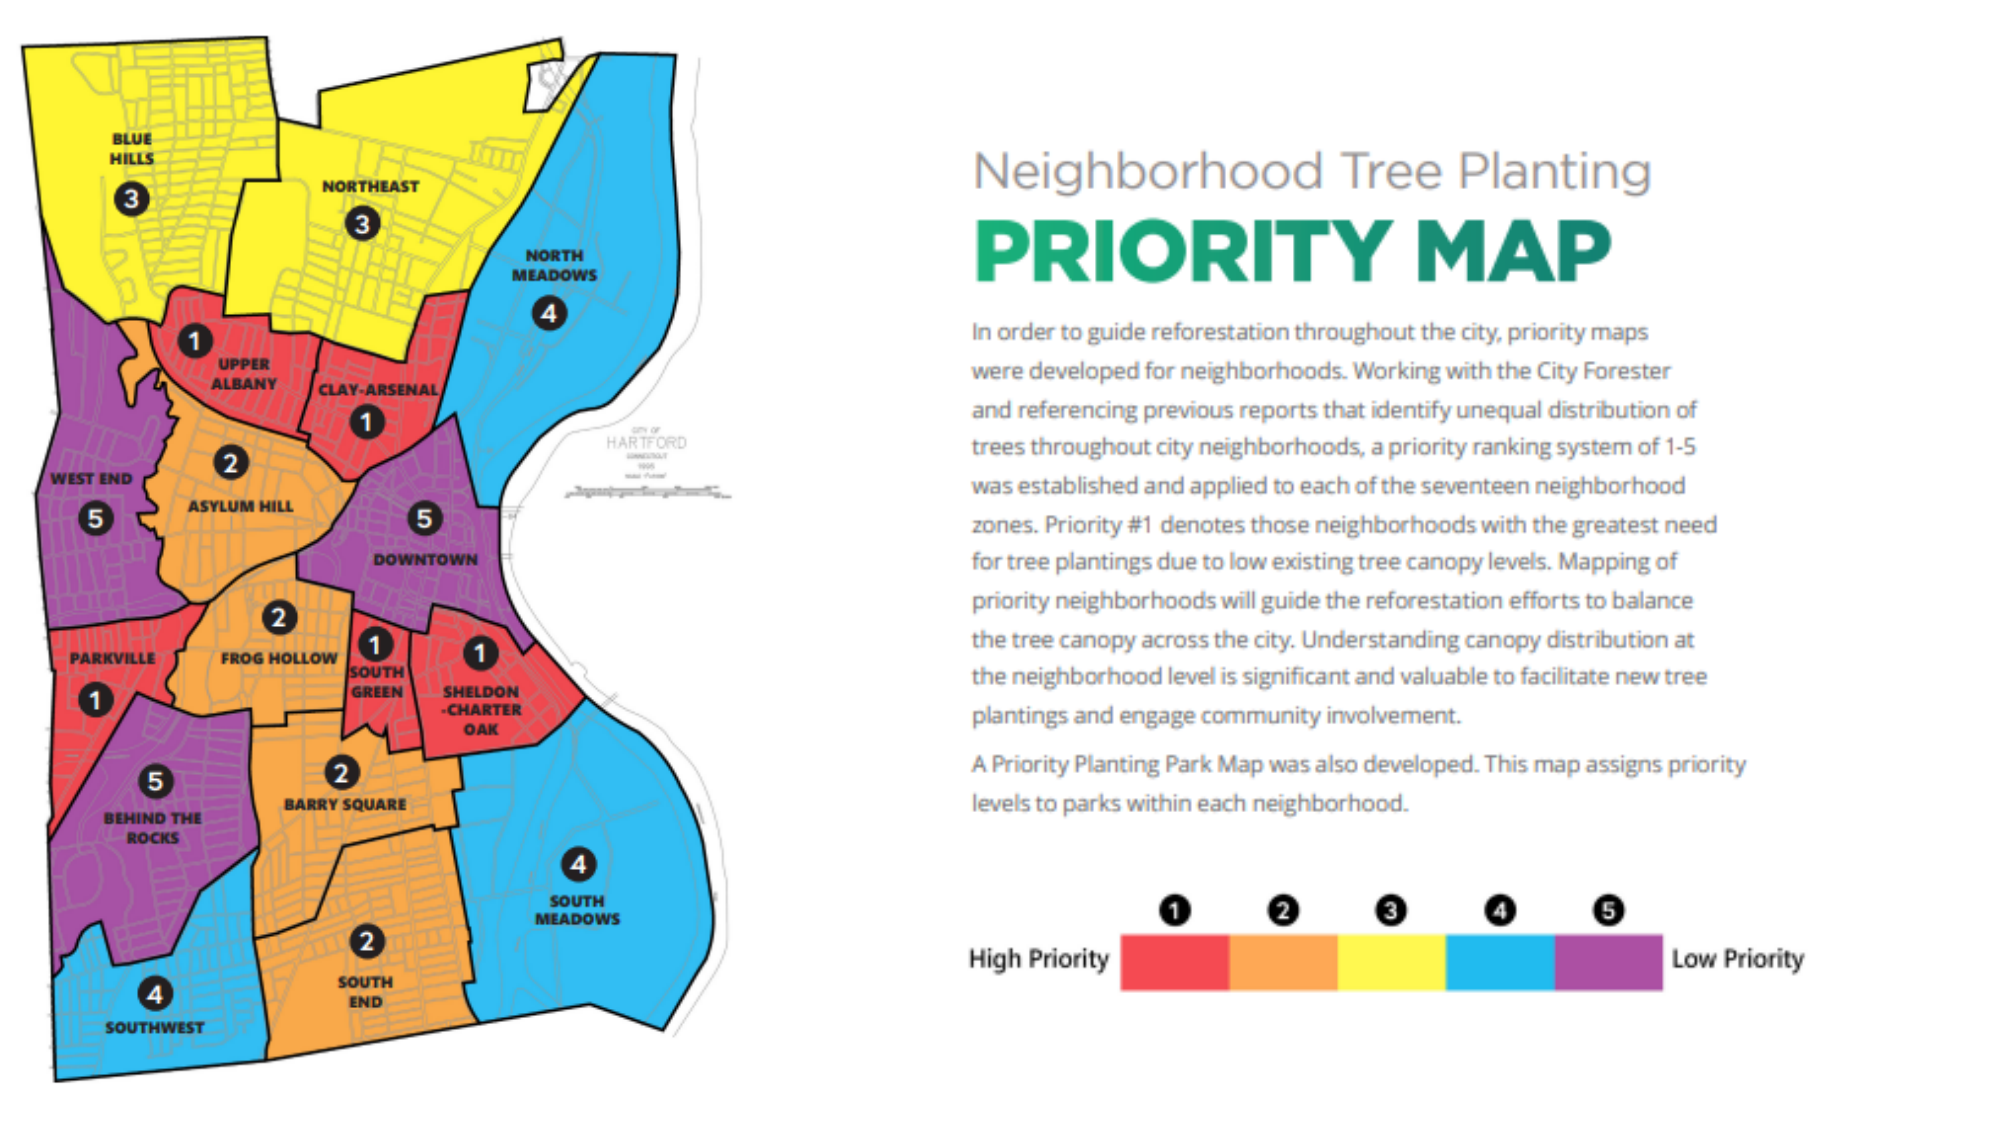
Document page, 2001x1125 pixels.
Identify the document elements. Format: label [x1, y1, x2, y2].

picture [0, 0, 746, 1091]
picture [962, 145, 1820, 1027]
